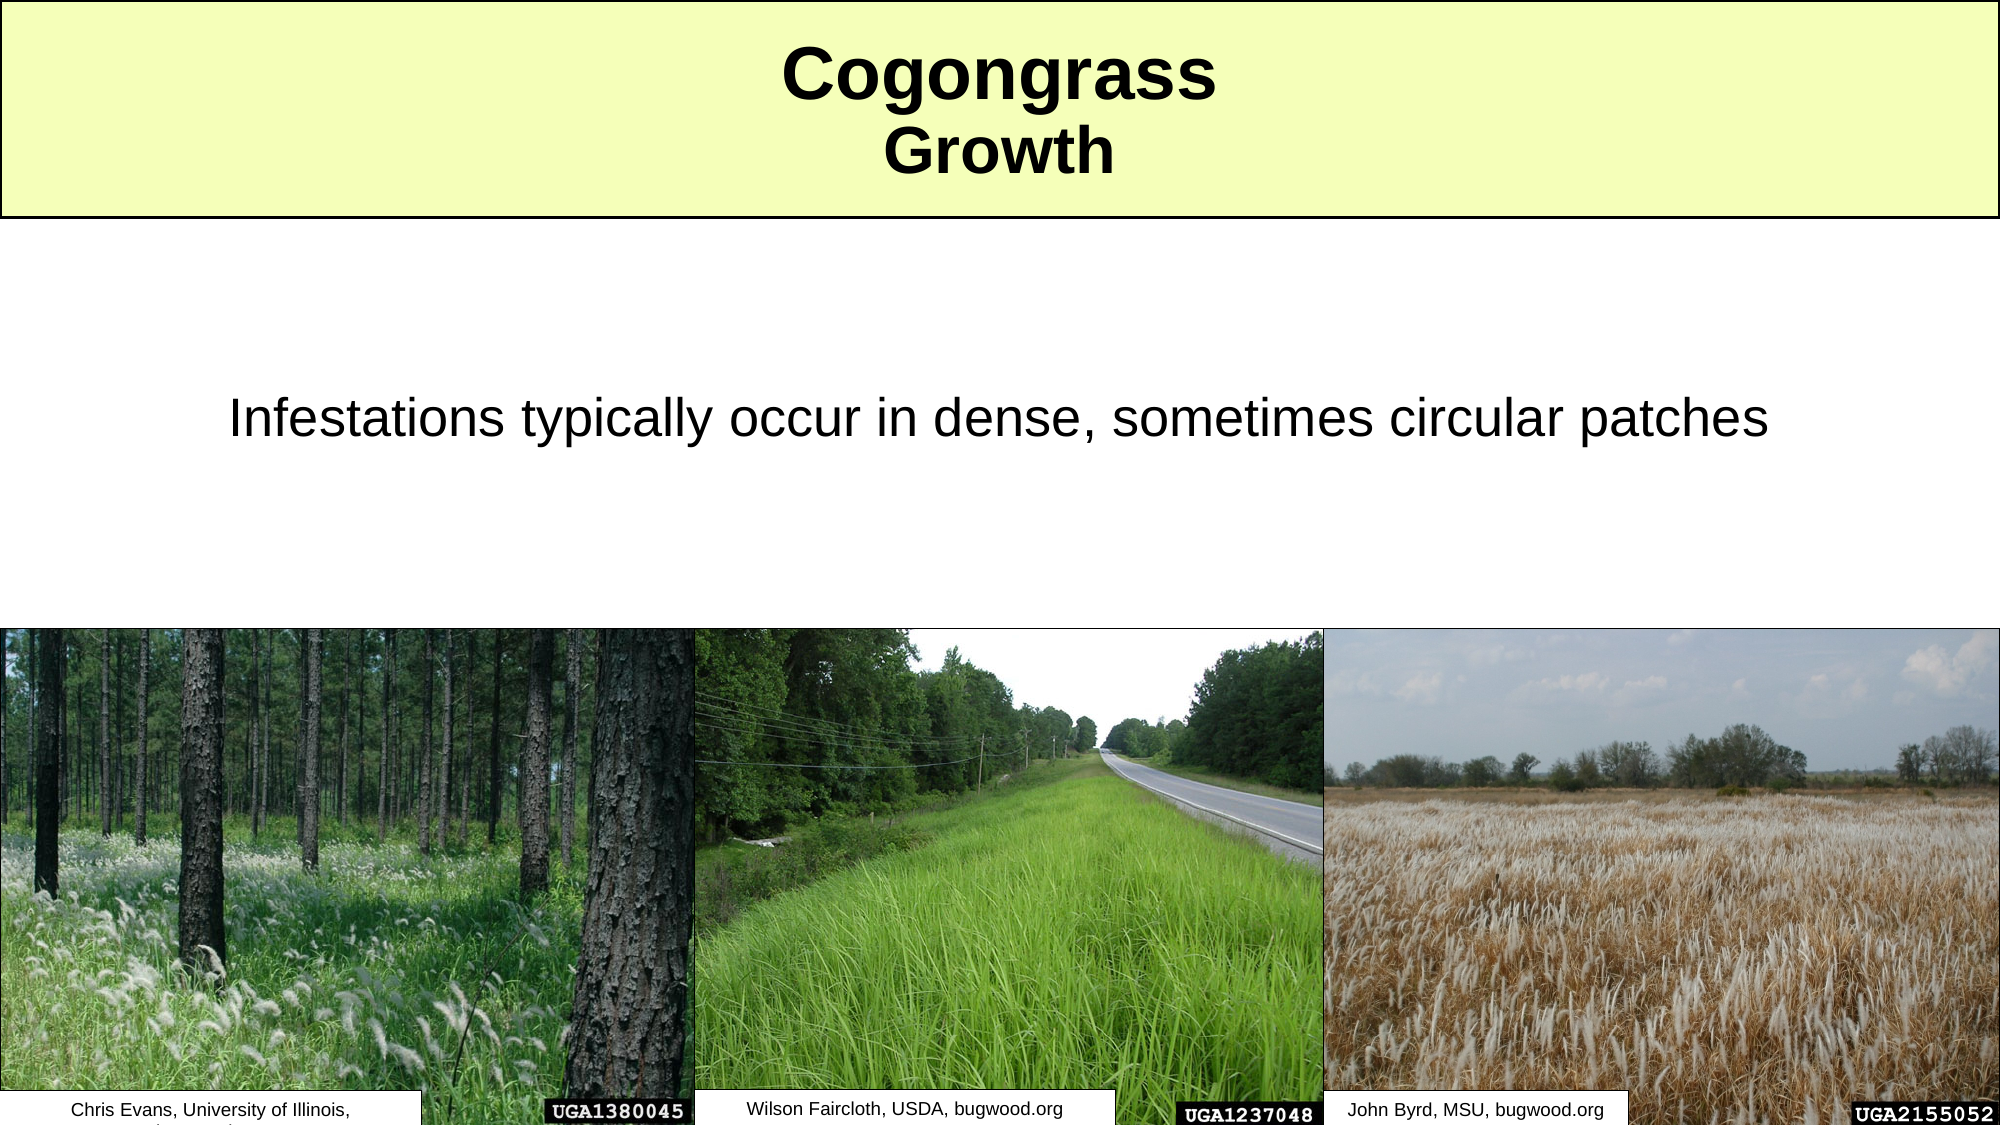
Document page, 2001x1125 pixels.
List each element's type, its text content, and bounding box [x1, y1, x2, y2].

picture [0, 627, 2000, 1125]
title Cogongrass Growth [0, 3, 2000, 221]
list Infestations typically occur in dense, sometimes circular patches [15, 382, 1985, 532]
